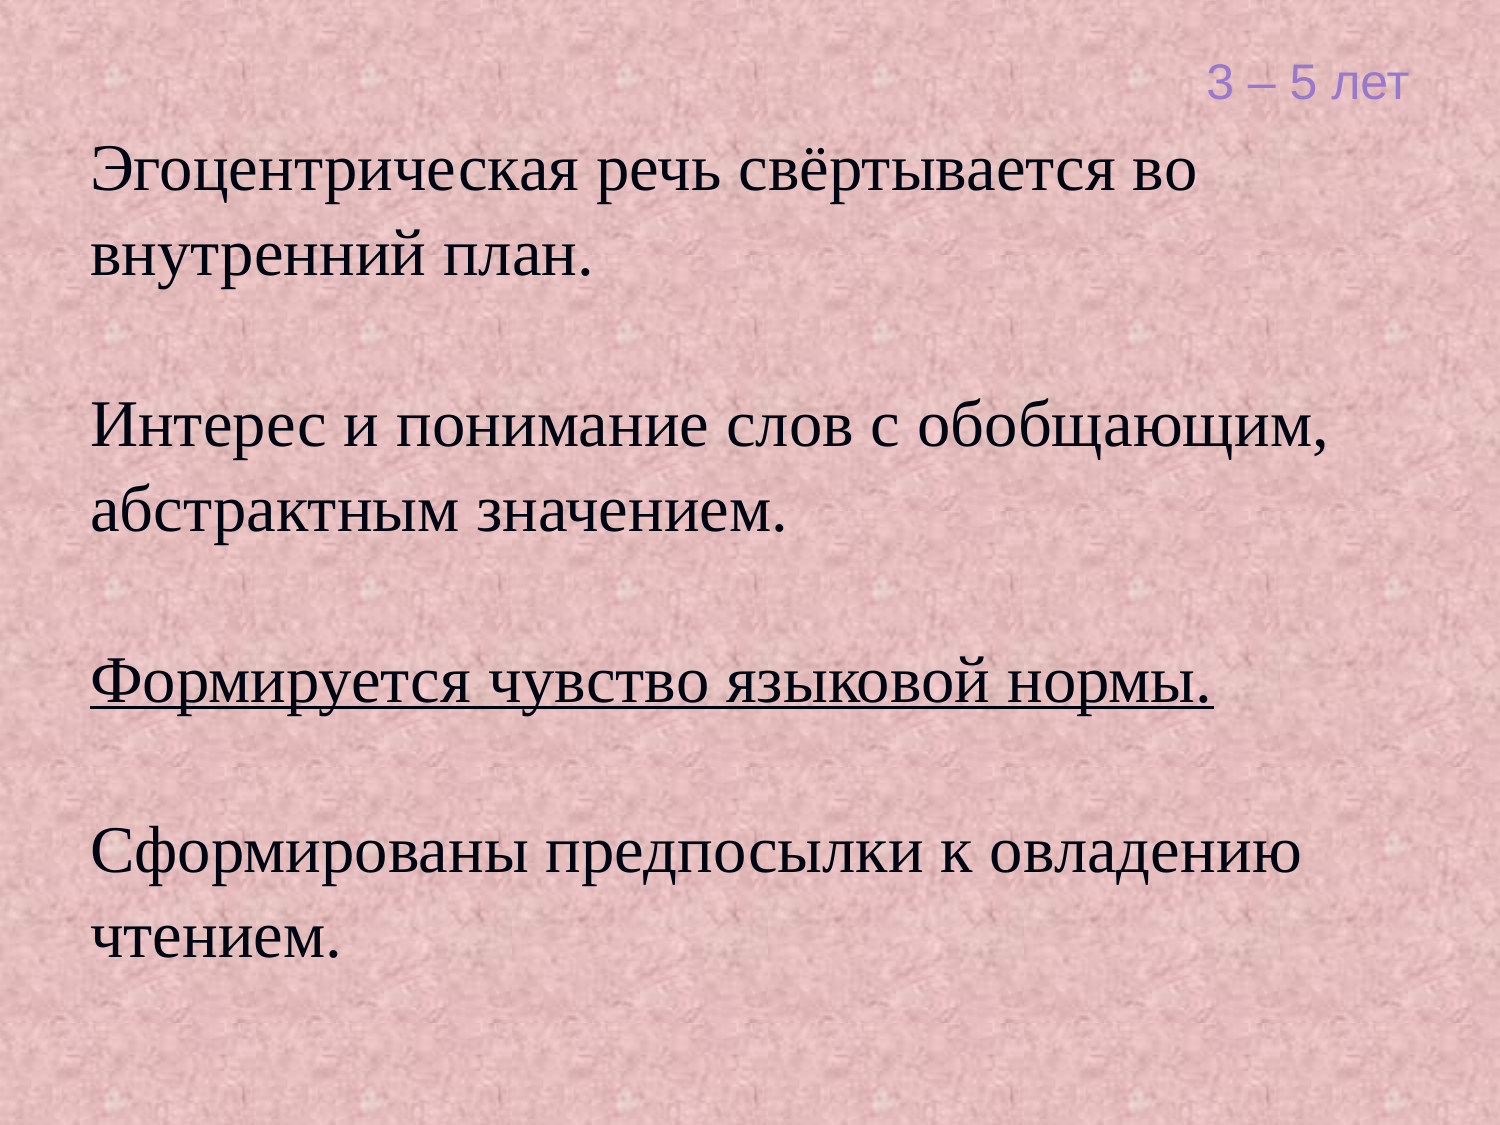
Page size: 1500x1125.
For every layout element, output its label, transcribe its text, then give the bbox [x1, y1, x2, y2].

picture [0, 0, 1500, 1125]
title 3 – 5 лет [74, 44, 1426, 114]
list Эгоцентрическая речь свёртывается во внутренний план. Интерес и понимание слов с обобщающим, абстрактным значением. Формируется чувство языковой нормы. Сформированы предпосылки к овладению чтением. [74, 125, 1426, 1059]
